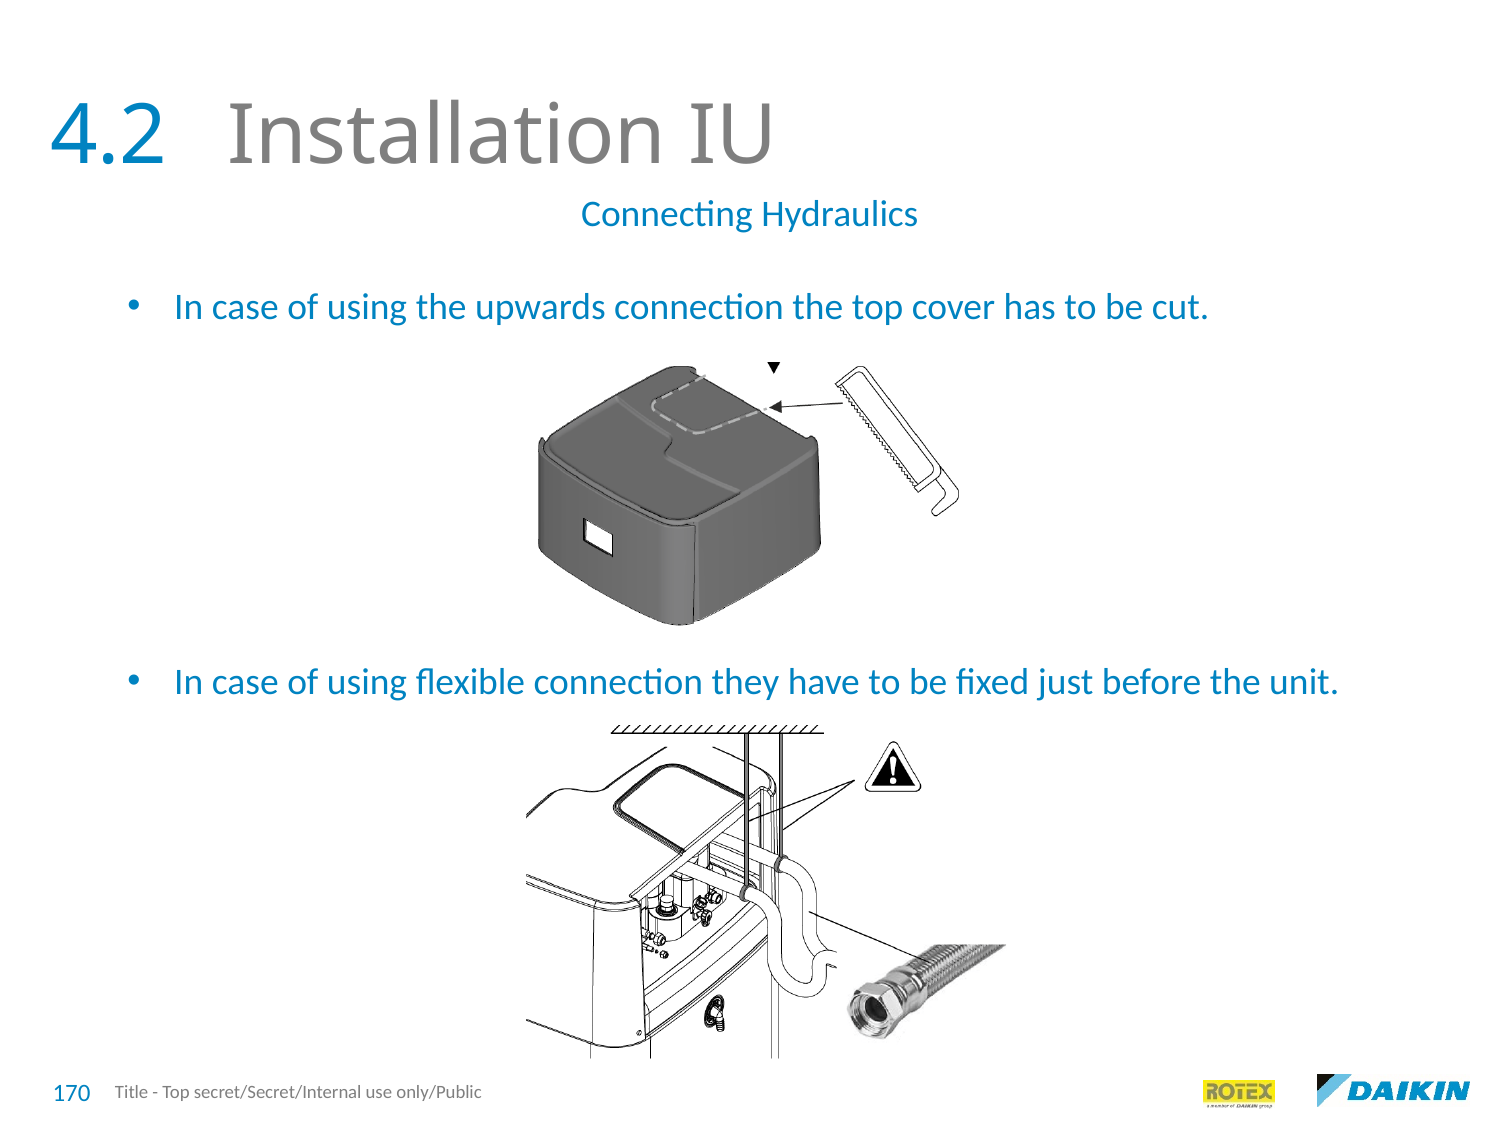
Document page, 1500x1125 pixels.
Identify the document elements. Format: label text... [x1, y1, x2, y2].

list Installation IU [212, 62, 1463, 181]
text_box In case of using the upwards connection the top cover has to be cut. [112, 274, 1417, 335]
text_box Connecting Hydraulics [0, 181, 1500, 242]
picture [1317, 1074, 1470, 1107]
slide_number 170 [37, 1050, 213, 1125]
footer Title - Top secret/Secret/Internal use only/Public [213, 1061, 575, 1122]
picture [523, 724, 1007, 1075]
text_box In case of using flexible connection they have to be fixed just before the unit. [112, 649, 1417, 710]
picture [1203, 1080, 1275, 1109]
list 4.2 [35, 62, 212, 181]
picture [530, 362, 969, 630]
